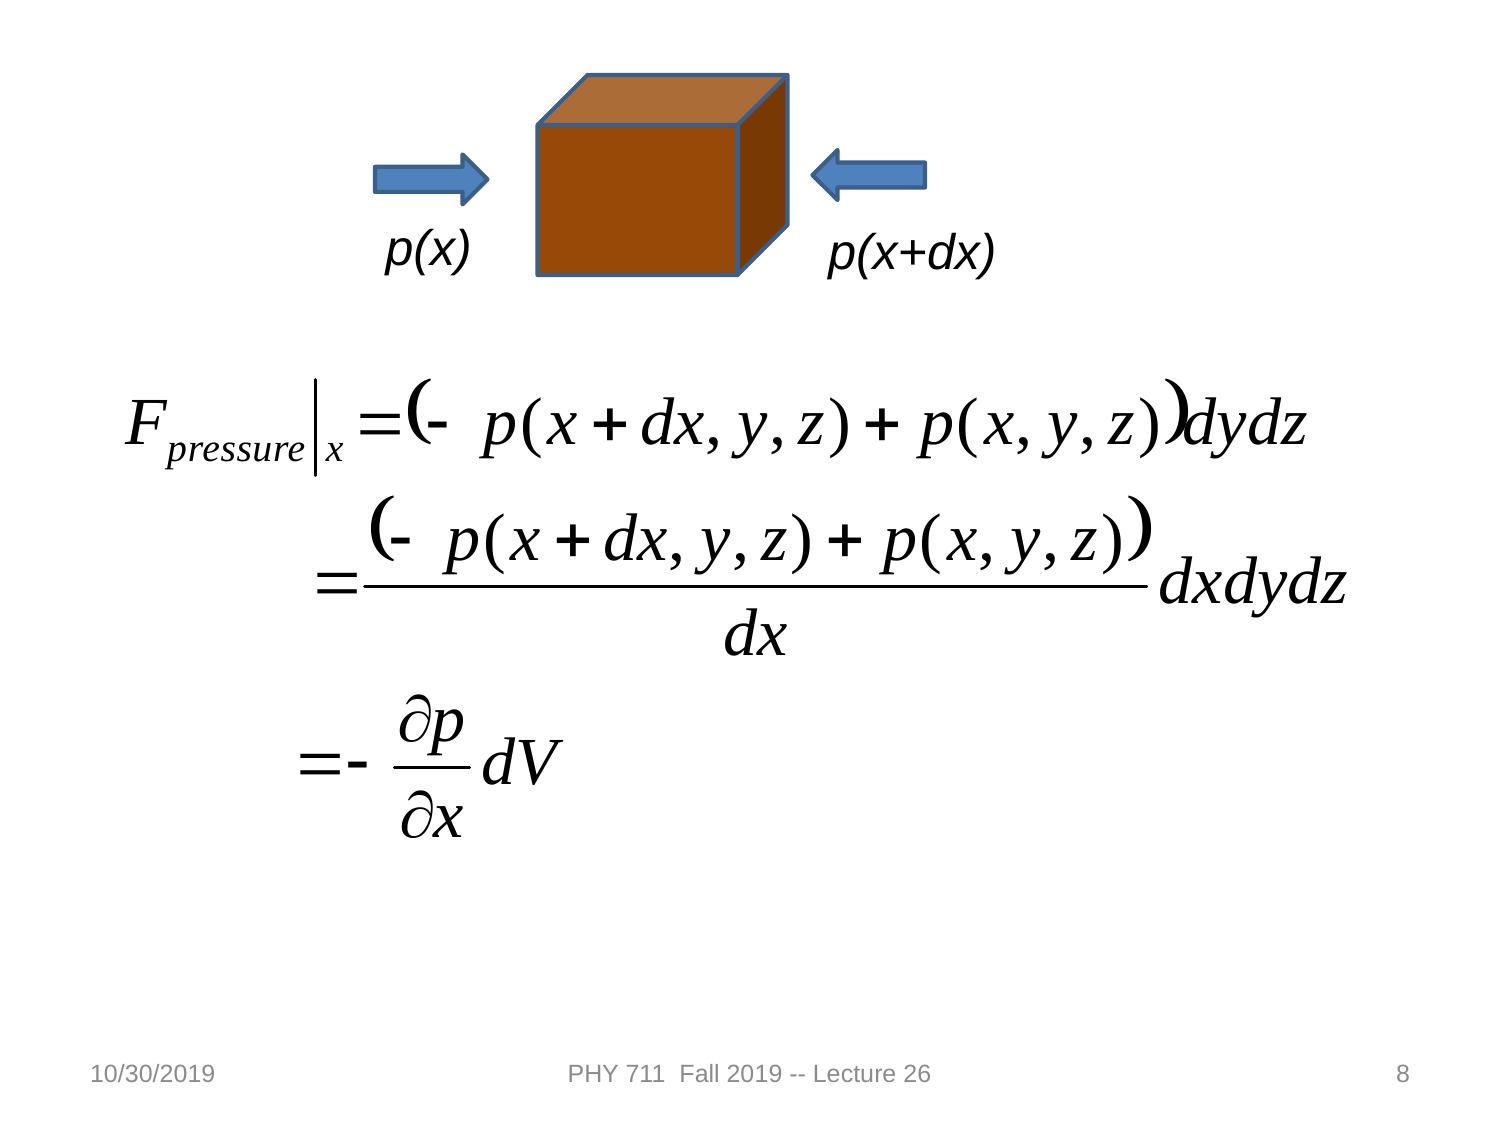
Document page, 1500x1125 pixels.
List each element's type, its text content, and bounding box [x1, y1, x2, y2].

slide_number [75, 1042, 425, 1103]
text_box [535, 72, 790, 278]
slide_number 8 [1074, 1042, 1425, 1103]
text_box p(x) [370, 208, 487, 283]
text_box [112, 367, 1363, 851]
text_box p(x+dx) [813, 211, 1012, 287]
footer PHY 711 Fall 2019 -- Lecture 26 [512, 1042, 988, 1103]
text_box [810, 148, 928, 202]
text_box [372, 152, 490, 207]
